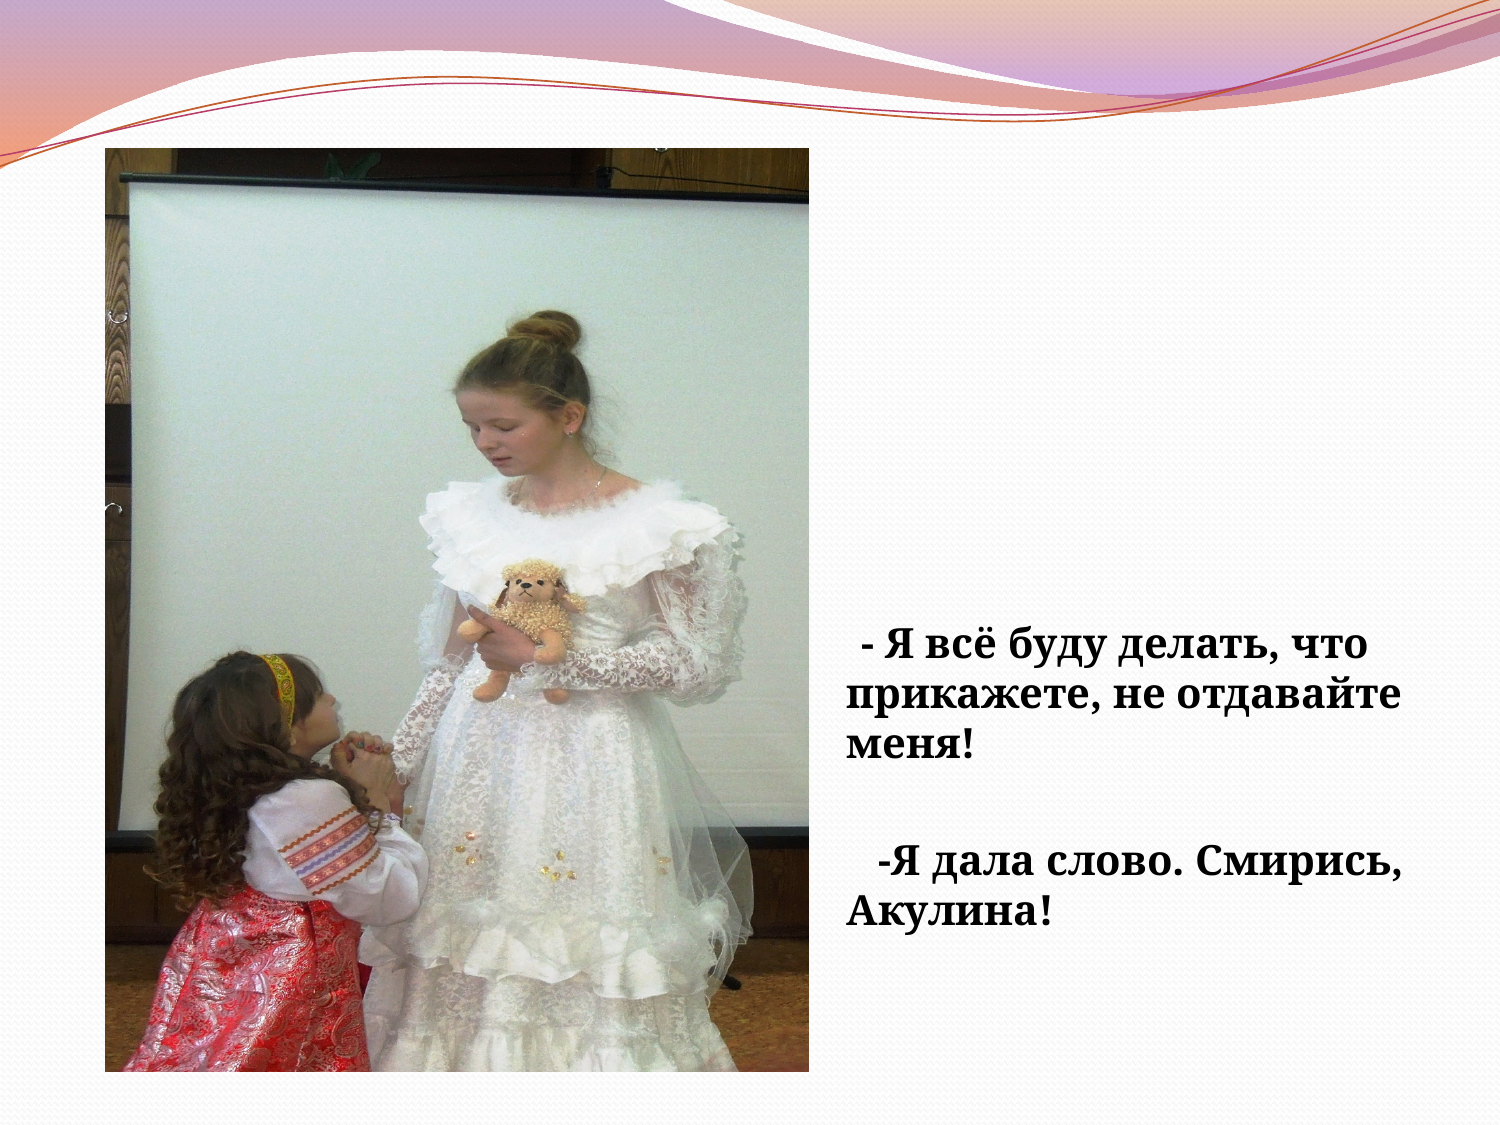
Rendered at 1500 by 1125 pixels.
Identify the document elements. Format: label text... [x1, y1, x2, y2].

list - Я всё буду делать, что прикажете, не отдавайте меня! -Я дала слово. Смирись, Акулина! [843, 609, 1430, 1061]
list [105, 148, 809, 1072]
